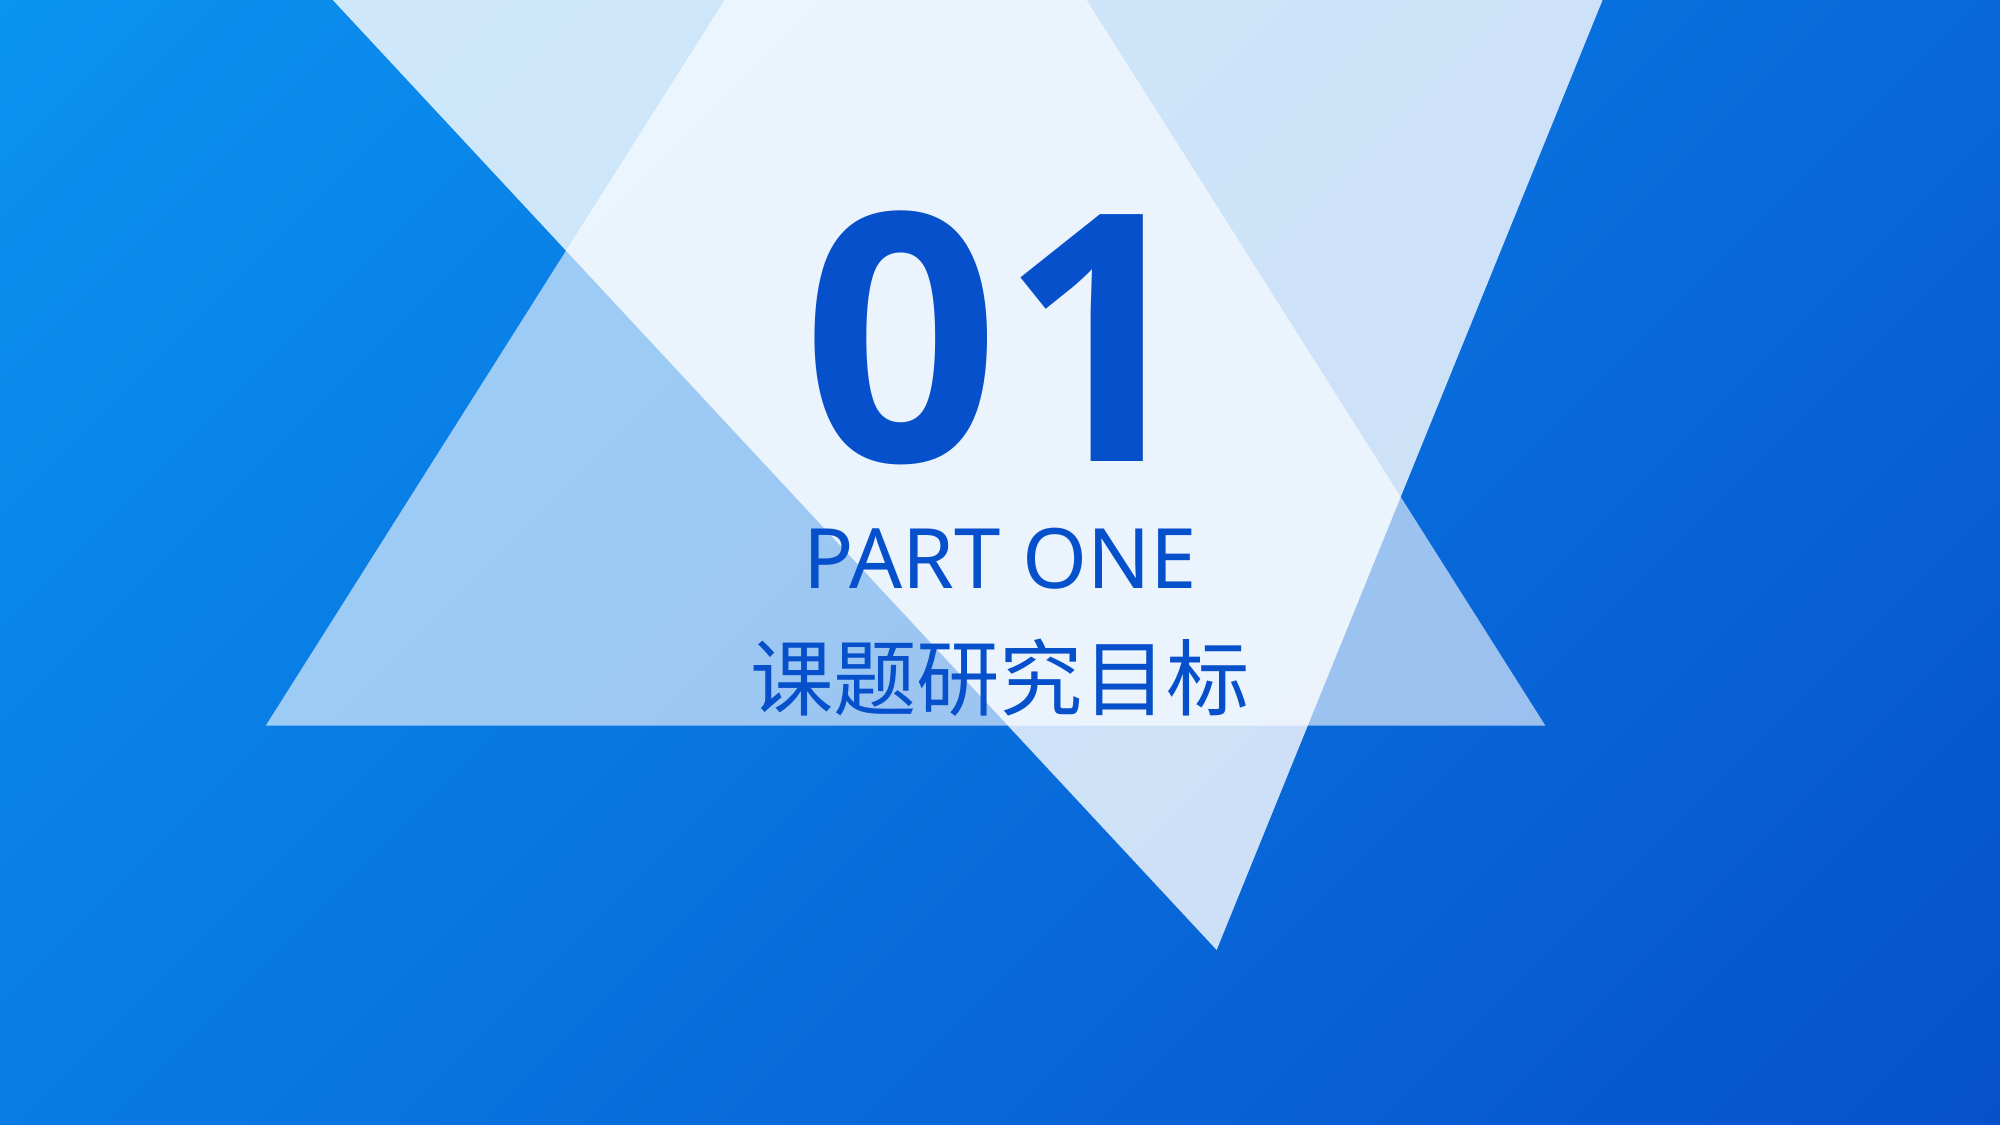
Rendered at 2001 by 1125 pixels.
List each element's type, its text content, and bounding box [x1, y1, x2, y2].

list PART ONE 课题研究目标 [610, 497, 1389, 633]
list 01 [761, 108, 1239, 497]
